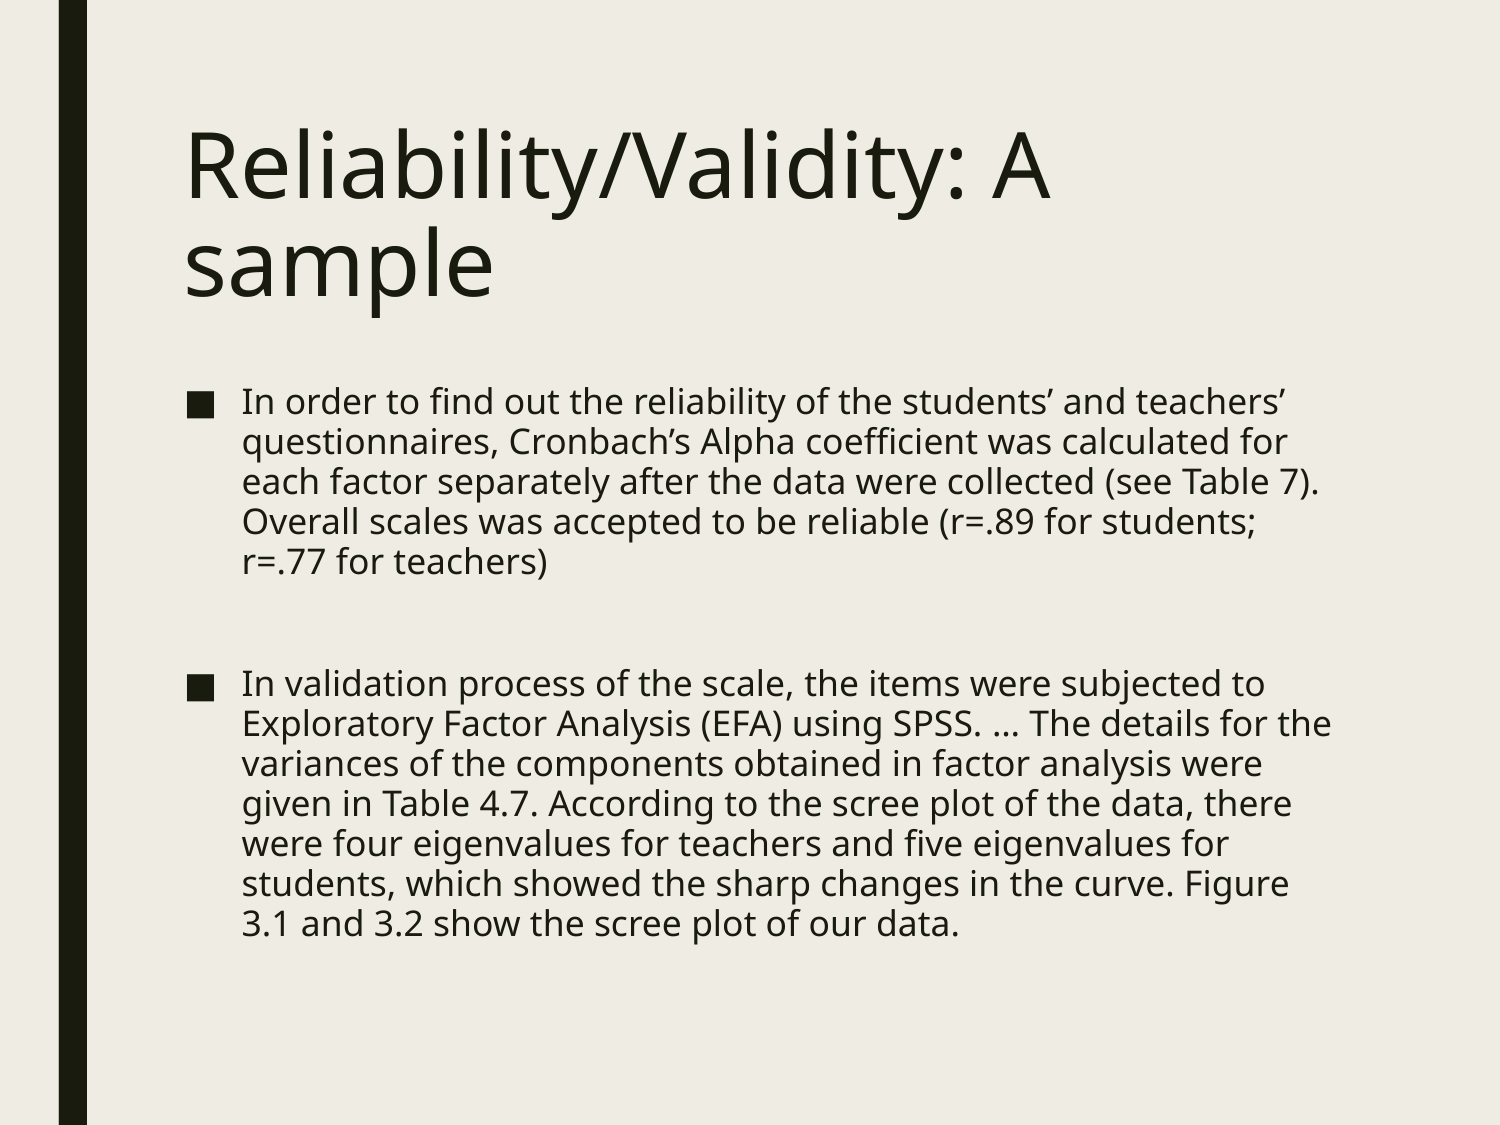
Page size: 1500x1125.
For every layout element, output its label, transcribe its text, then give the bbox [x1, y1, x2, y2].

title Reliability/Validity: A sample [168, 112, 1351, 357]
list In order to find out the reliability of the students’ and teachers’ questionnaires, Cronbach’s Alpha coefficient was calculated for each factor separately after the data were collected (see Table 7). Overall scales was accepted to be reliable (r=.89 for students; r=.77 for teachers) In validation process of the scale, the items were subjected to Exploratory Factor Analysis (EFA) using SPSS. … The details for the variances of the components obtained in factor analysis were given in Table 4.7. According to the scree plot of the data, there were four eigenvalues for teachers and five eigenvalues for students, which showed the sharp changes in the curve. Figure 3.1 and 3.2 show the scree plot of our data. [168, 375, 1351, 963]
